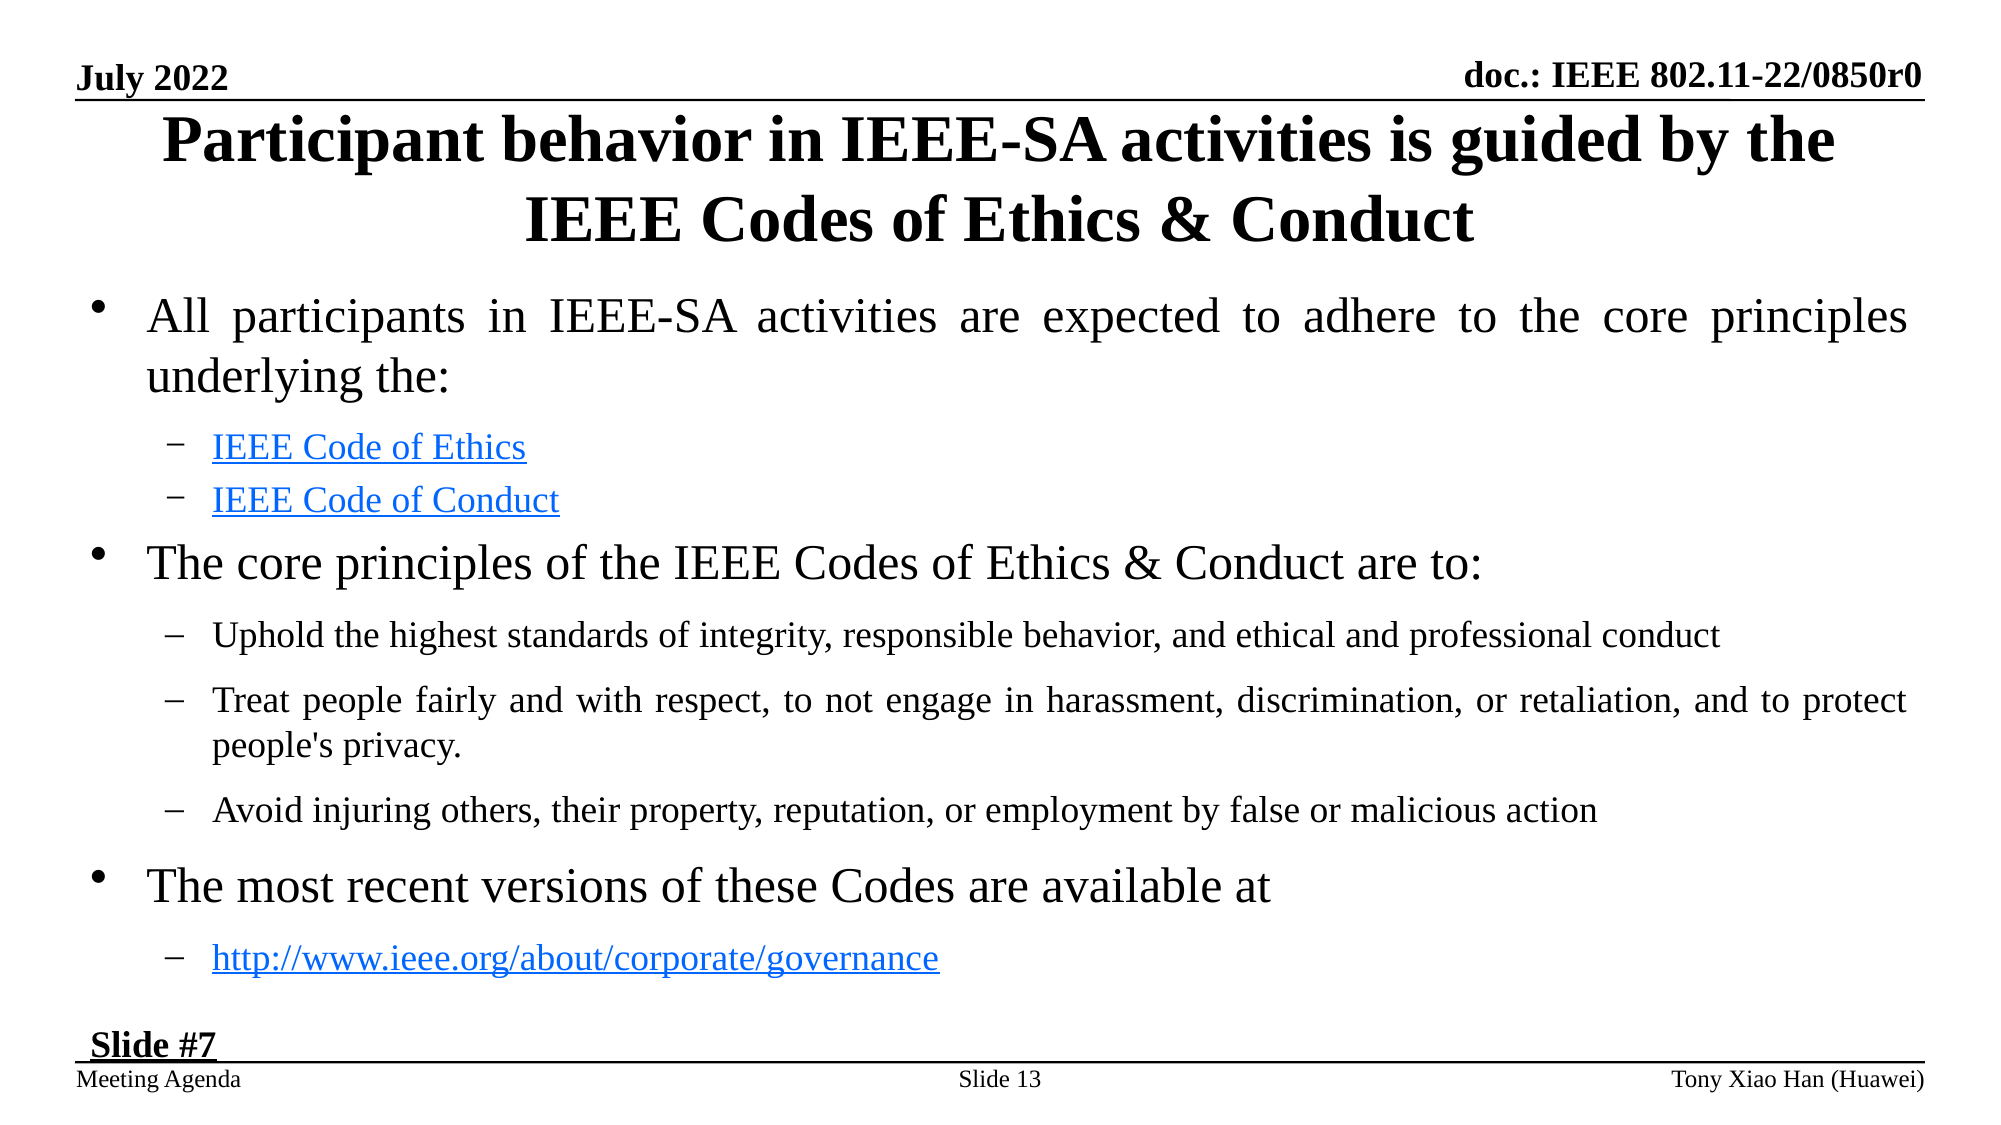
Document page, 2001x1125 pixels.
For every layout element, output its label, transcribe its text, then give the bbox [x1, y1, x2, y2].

text_box Slide #7 [75, 1012, 232, 1073]
text_box Participant behavior in IEEE-SA activities is guided by the IEEE Codes of Ethics & Conduct [75, 87, 1925, 263]
list All participants in IEEE-SA activities are expected to adhere to the core principles underlying the: IEEE Code of Ethics IEEE Code of Conduct The core principles of the IEEE Codes of Ethics & Conduct are to: Uphold the highest standards of integrity, responsible behavior, and ethical and professional conduct Treat people fairly and with respect, to not engage in harassment, discrimination, or retaliation, and to protect people's privacy. Avoid injuring others, their property, reputation, or employment by false or malicious action The most recent versions of these Codes are available at http://www.ieee.org/about/corporate/governance [75, 275, 1925, 1038]
